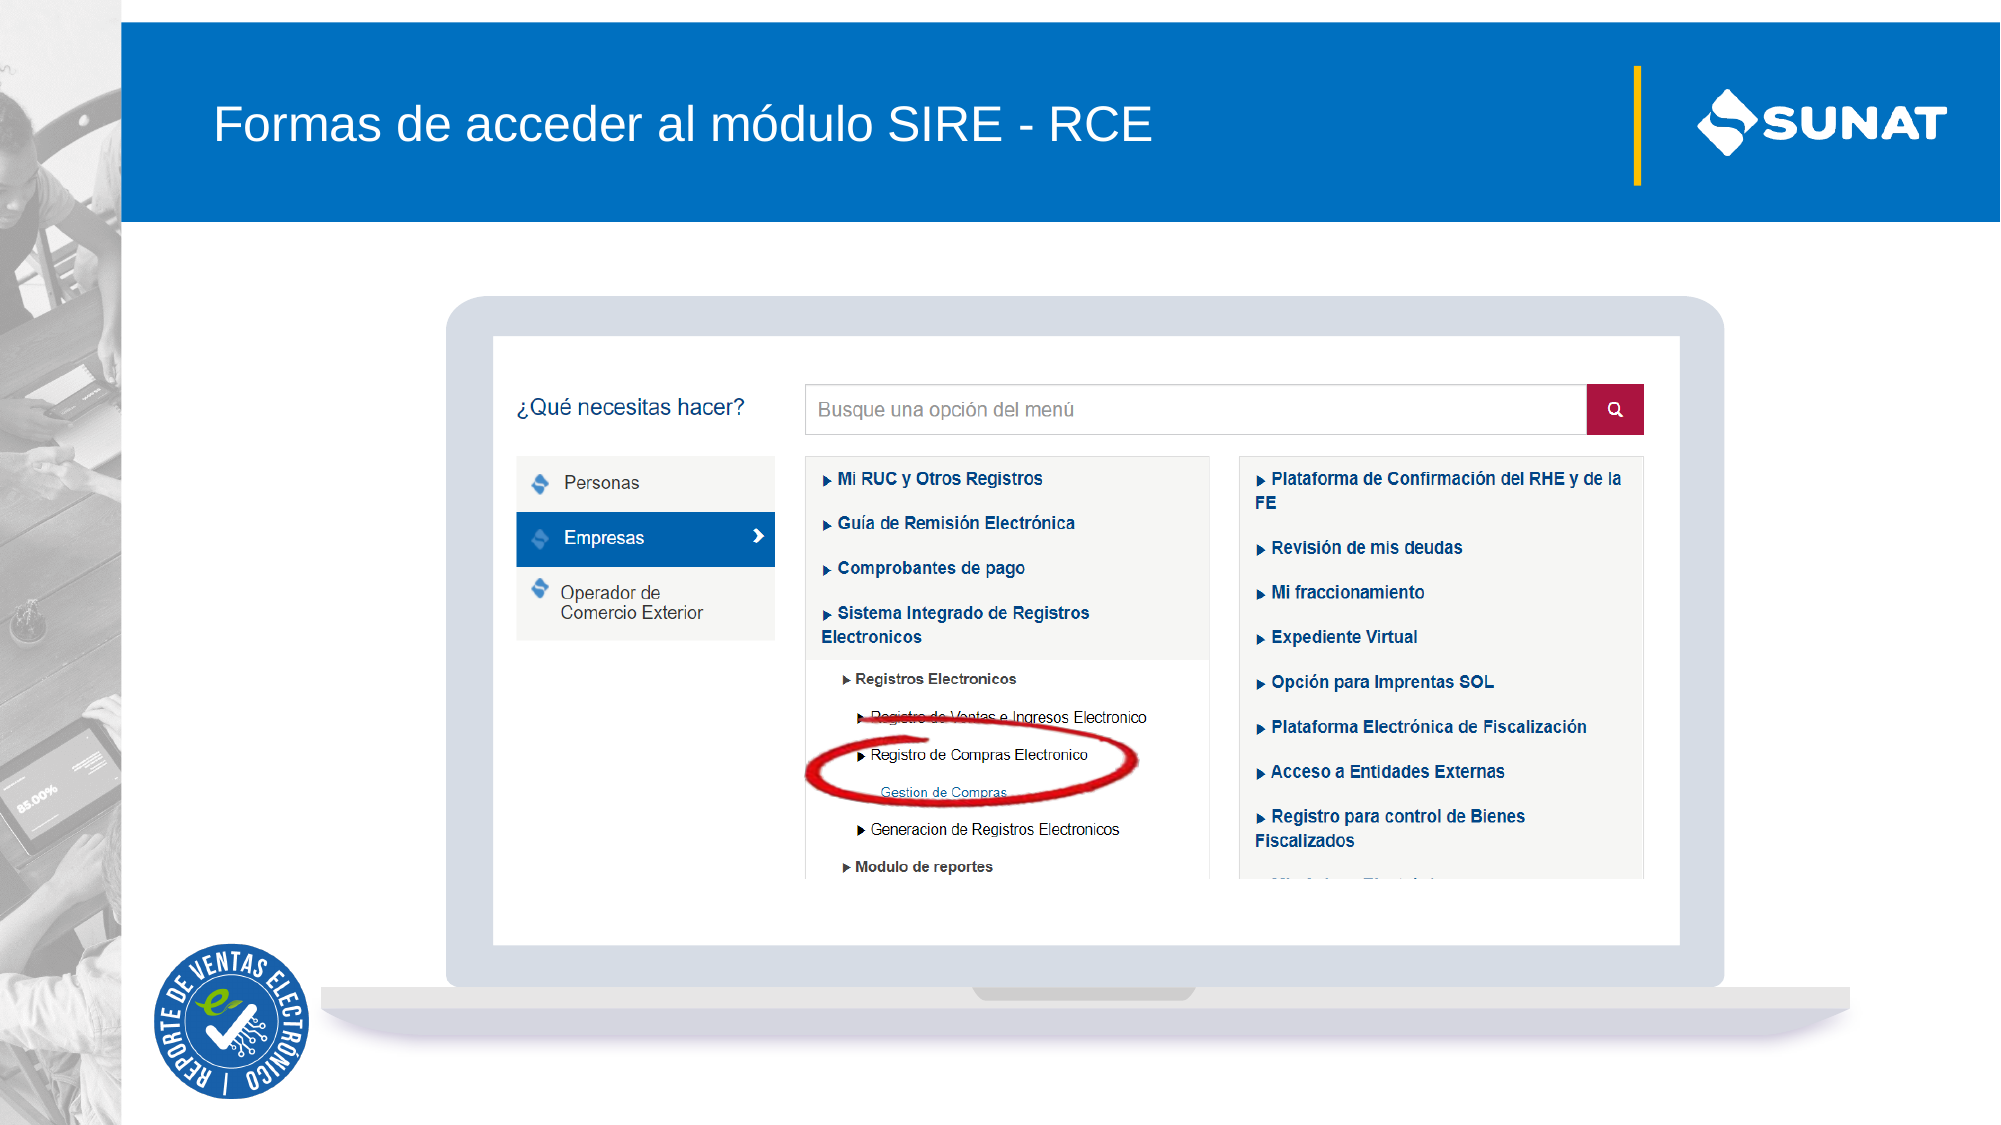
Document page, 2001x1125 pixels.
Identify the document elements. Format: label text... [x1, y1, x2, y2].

picture [499, 375, 1672, 879]
picture [144, 933, 321, 1110]
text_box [320, 296, 1850, 1036]
title Formas de acceder al módulo SIRE - RCE [198, 54, 1525, 197]
picture [1696, 89, 1948, 156]
